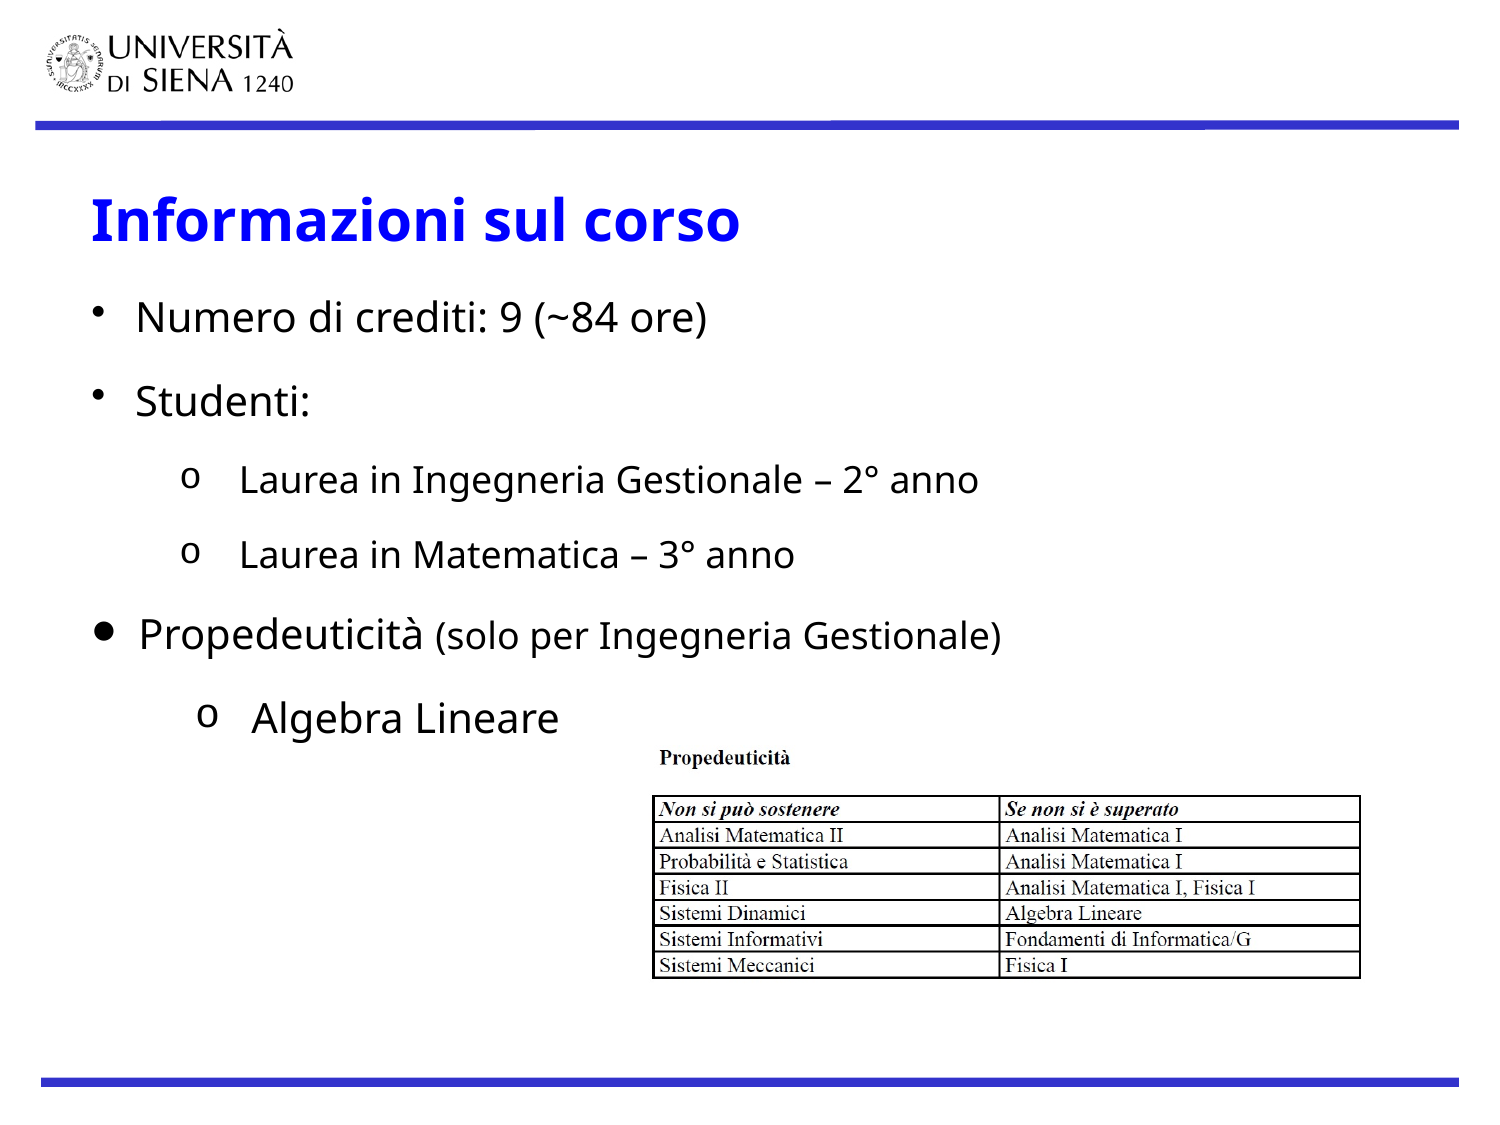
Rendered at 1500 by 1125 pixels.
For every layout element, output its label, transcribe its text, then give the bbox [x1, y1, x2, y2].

picture [30, 19, 308, 107]
text_box Informazioni sul corso Numero di crediti: 9 (~84 ore) Studenti: Laurea in Ingegneria Gestionale – 2° anno Laurea in Matematica – 3° anno Propedeuticità (solo per Ingegneria Gestionale) Algebra Lineare [76, 175, 1459, 749]
picture [637, 745, 1377, 996]
